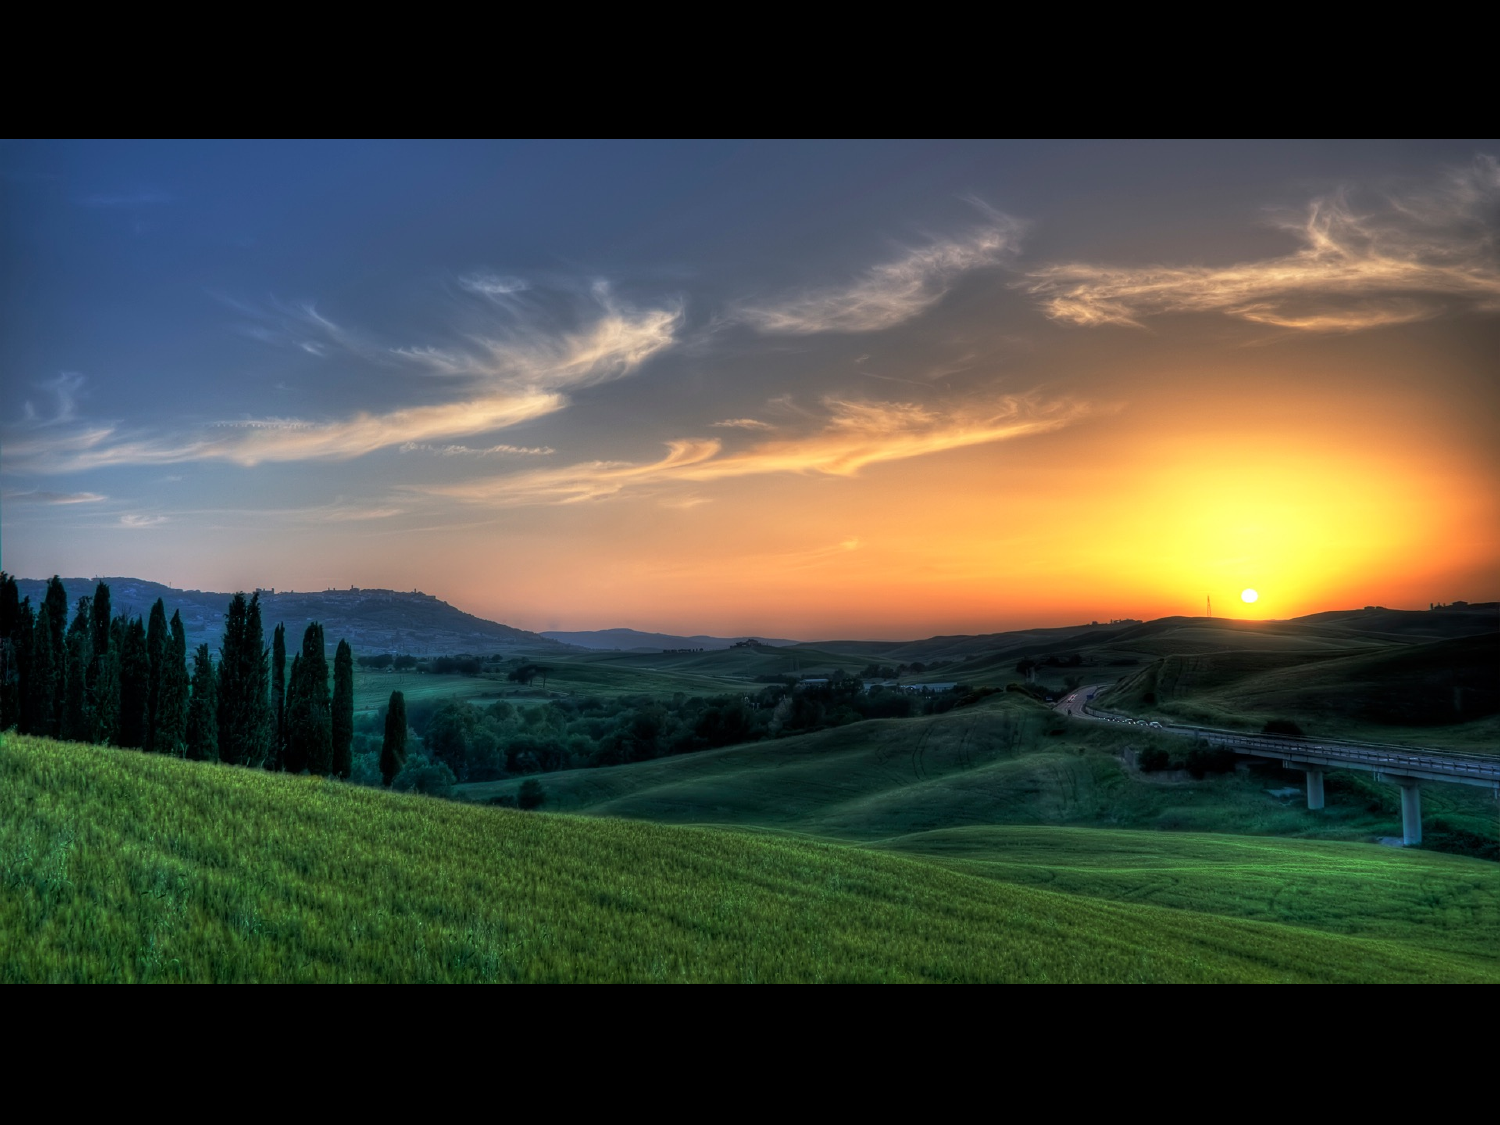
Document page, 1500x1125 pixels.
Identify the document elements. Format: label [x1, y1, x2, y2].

picture [0, 139, 1500, 984]
